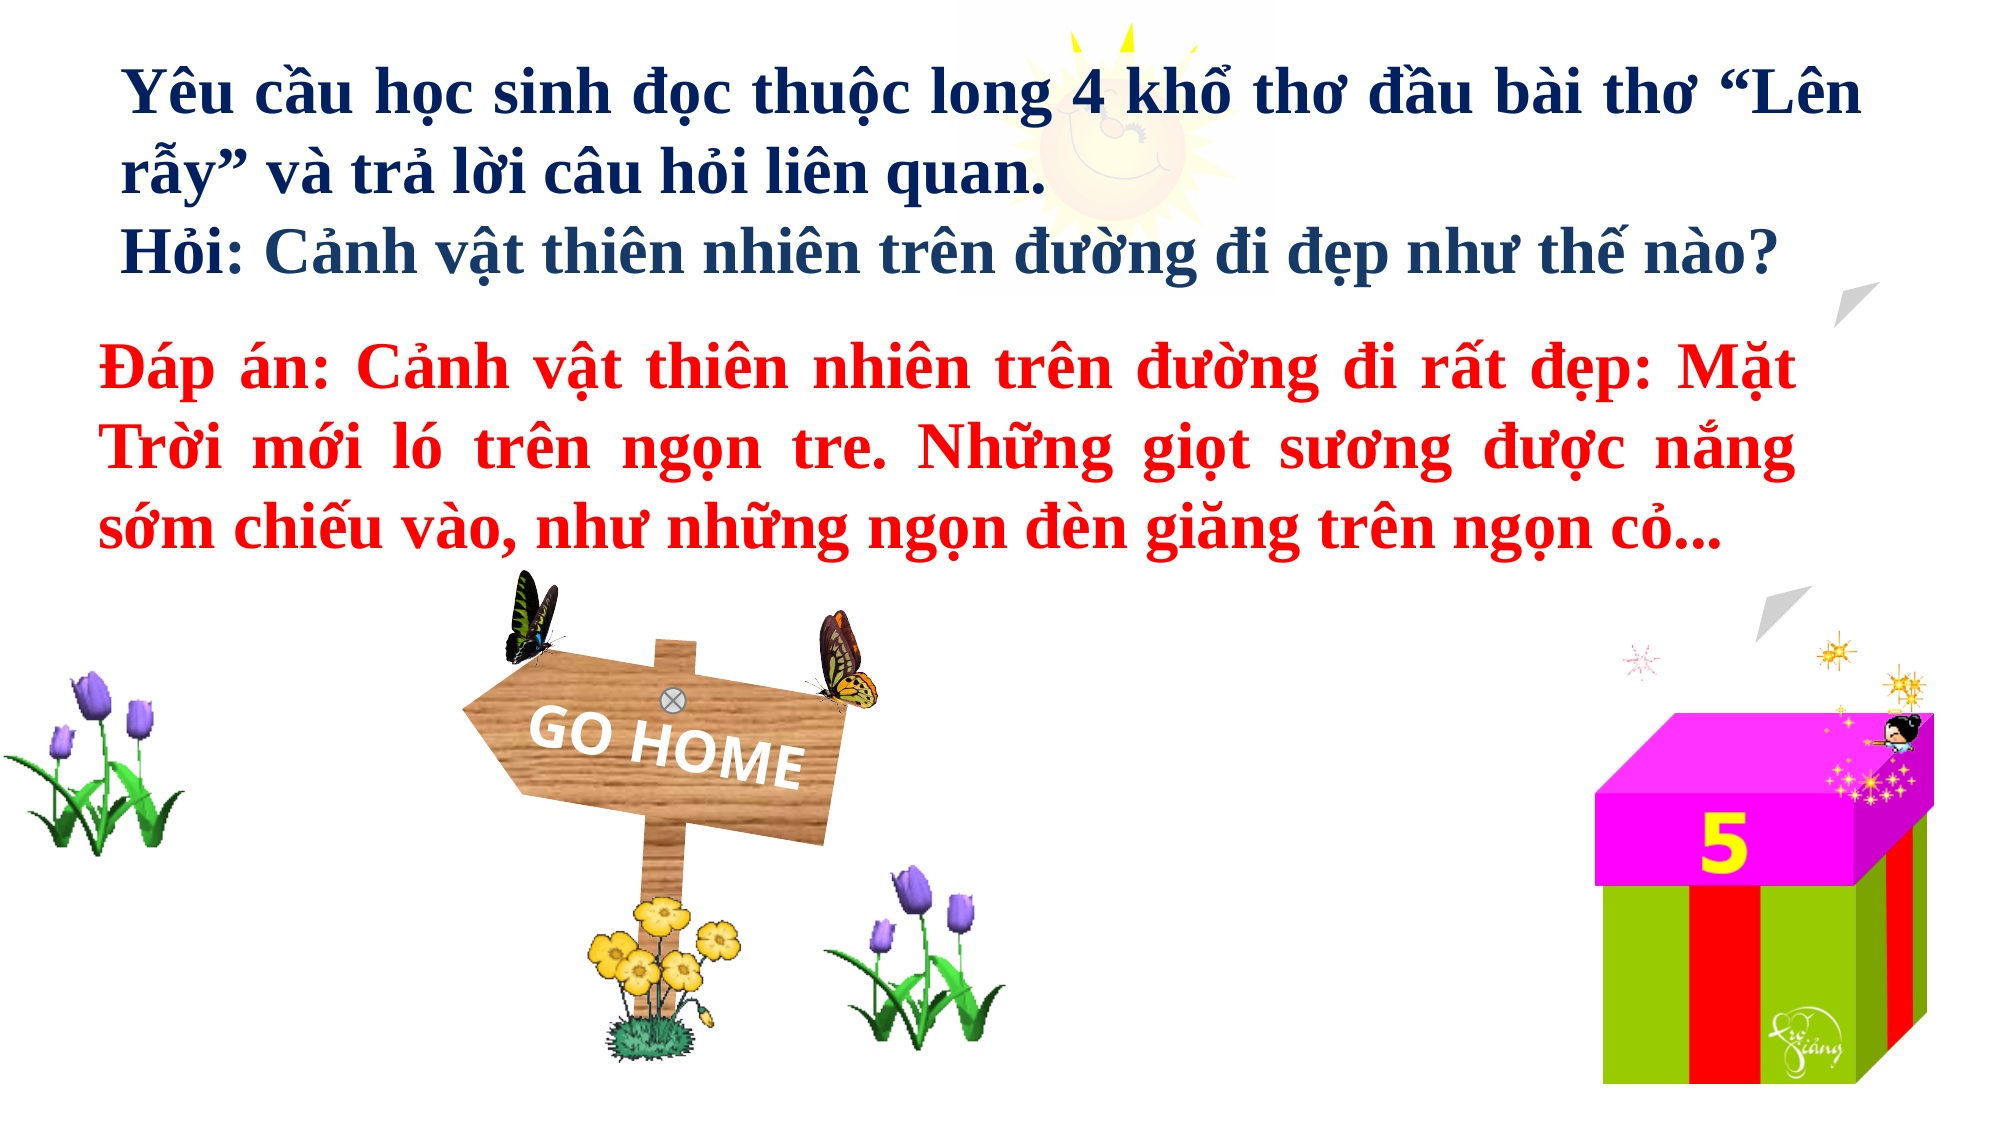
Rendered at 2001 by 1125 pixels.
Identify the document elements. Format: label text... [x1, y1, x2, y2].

picture [956, 0, 1276, 297]
picture [0, 651, 191, 861]
picture [820, 845, 1012, 1055]
text_box [653, 637, 698, 673]
text_box GO HOME [460, 660, 843, 847]
text_box [639, 817, 687, 895]
picture [1595, 626, 1934, 1084]
text_box Đáp án: Cảnh vật thiên nhiên trên đường đi rất đẹp: Mặt Trời mới ló trên ngọn tre. Những giọt sương được nắng sớm chiếu vào, như những ngọn đèn giăng trên ngọn cỏ... [82, 297, 1817, 644]
picture [493, 563, 622, 690]
text_box Yêu cầu học sinh đọc thuộc long 4 khổ thơ đầu bài thơ “Lên rẫy” và trả lời câu hỏi liên quan. Hỏi: Cảnh vật thiên nhiên trên đường đi đẹp như thế nào? [1276, 51, 1884, 329]
picture [586, 895, 743, 1063]
picture [747, 601, 893, 740]
text_box [659, 687, 687, 715]
text_box Yêu cầu học sinh đọc thuộc long 4 khổ thơ đầu bài thơ “Lên rẫy” và trả lời câu hỏi liên quan. Hỏi: Cảnh vật thiên nhiên trên đường đi đẹp như thế nào? [104, 51, 956, 297]
